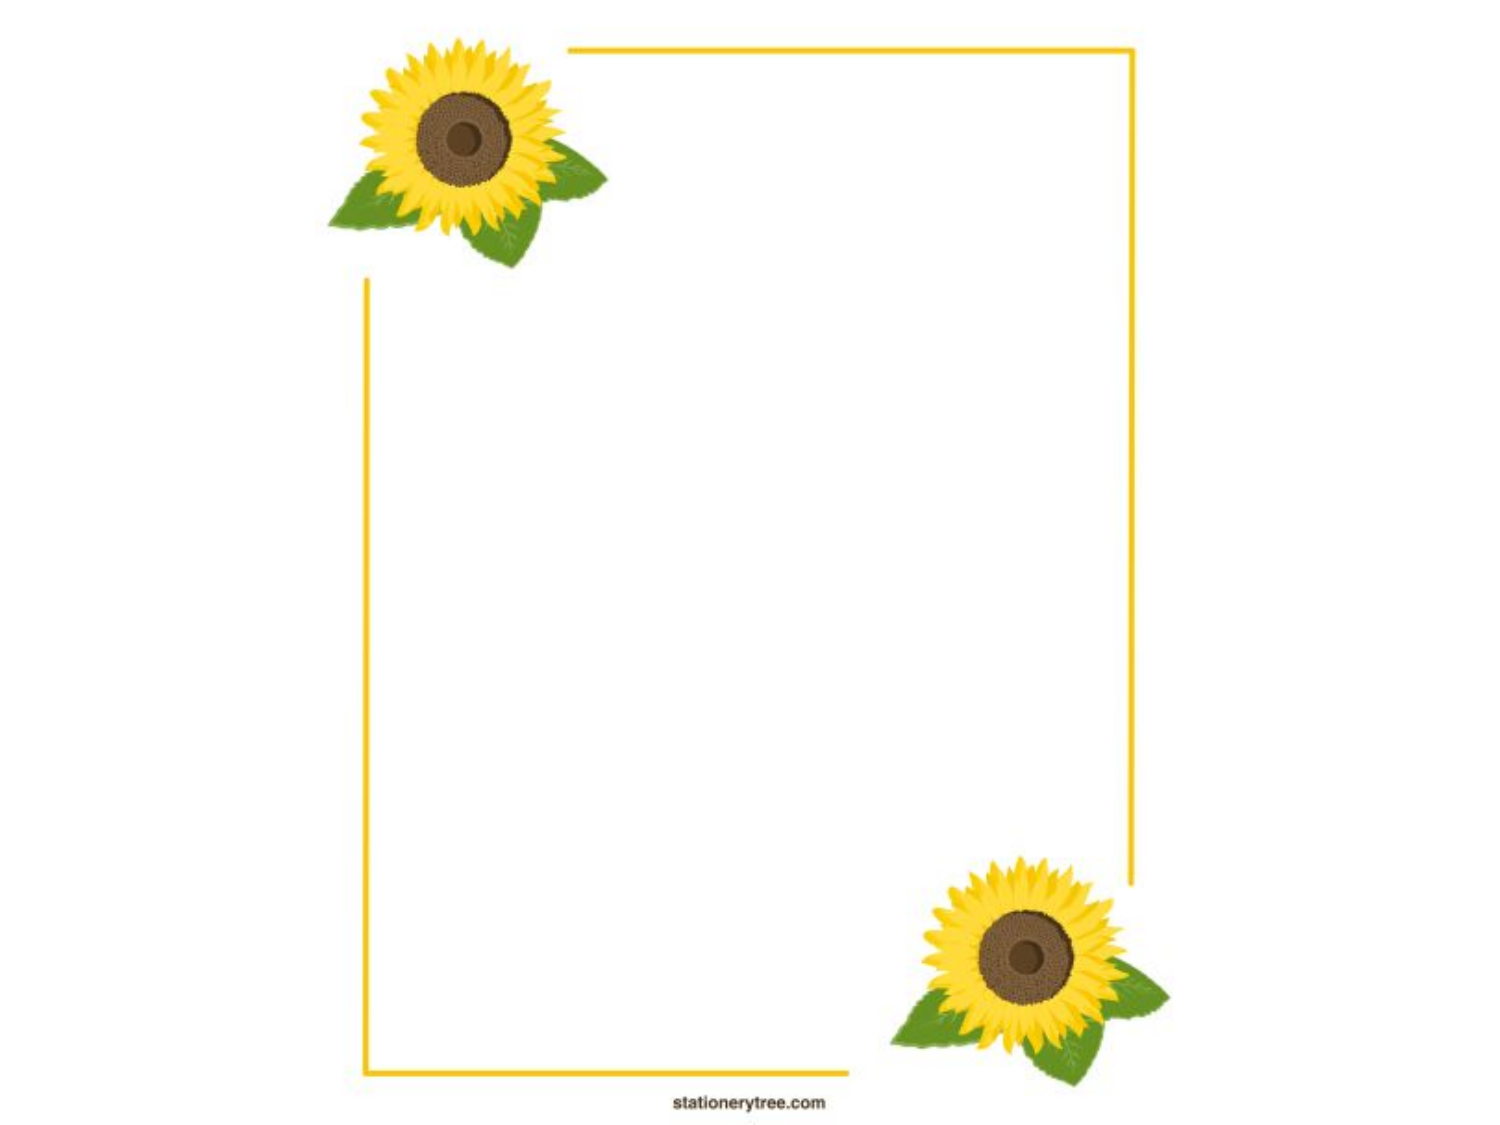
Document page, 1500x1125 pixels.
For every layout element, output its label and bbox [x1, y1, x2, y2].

picture [314, 0, 1185, 1125]
